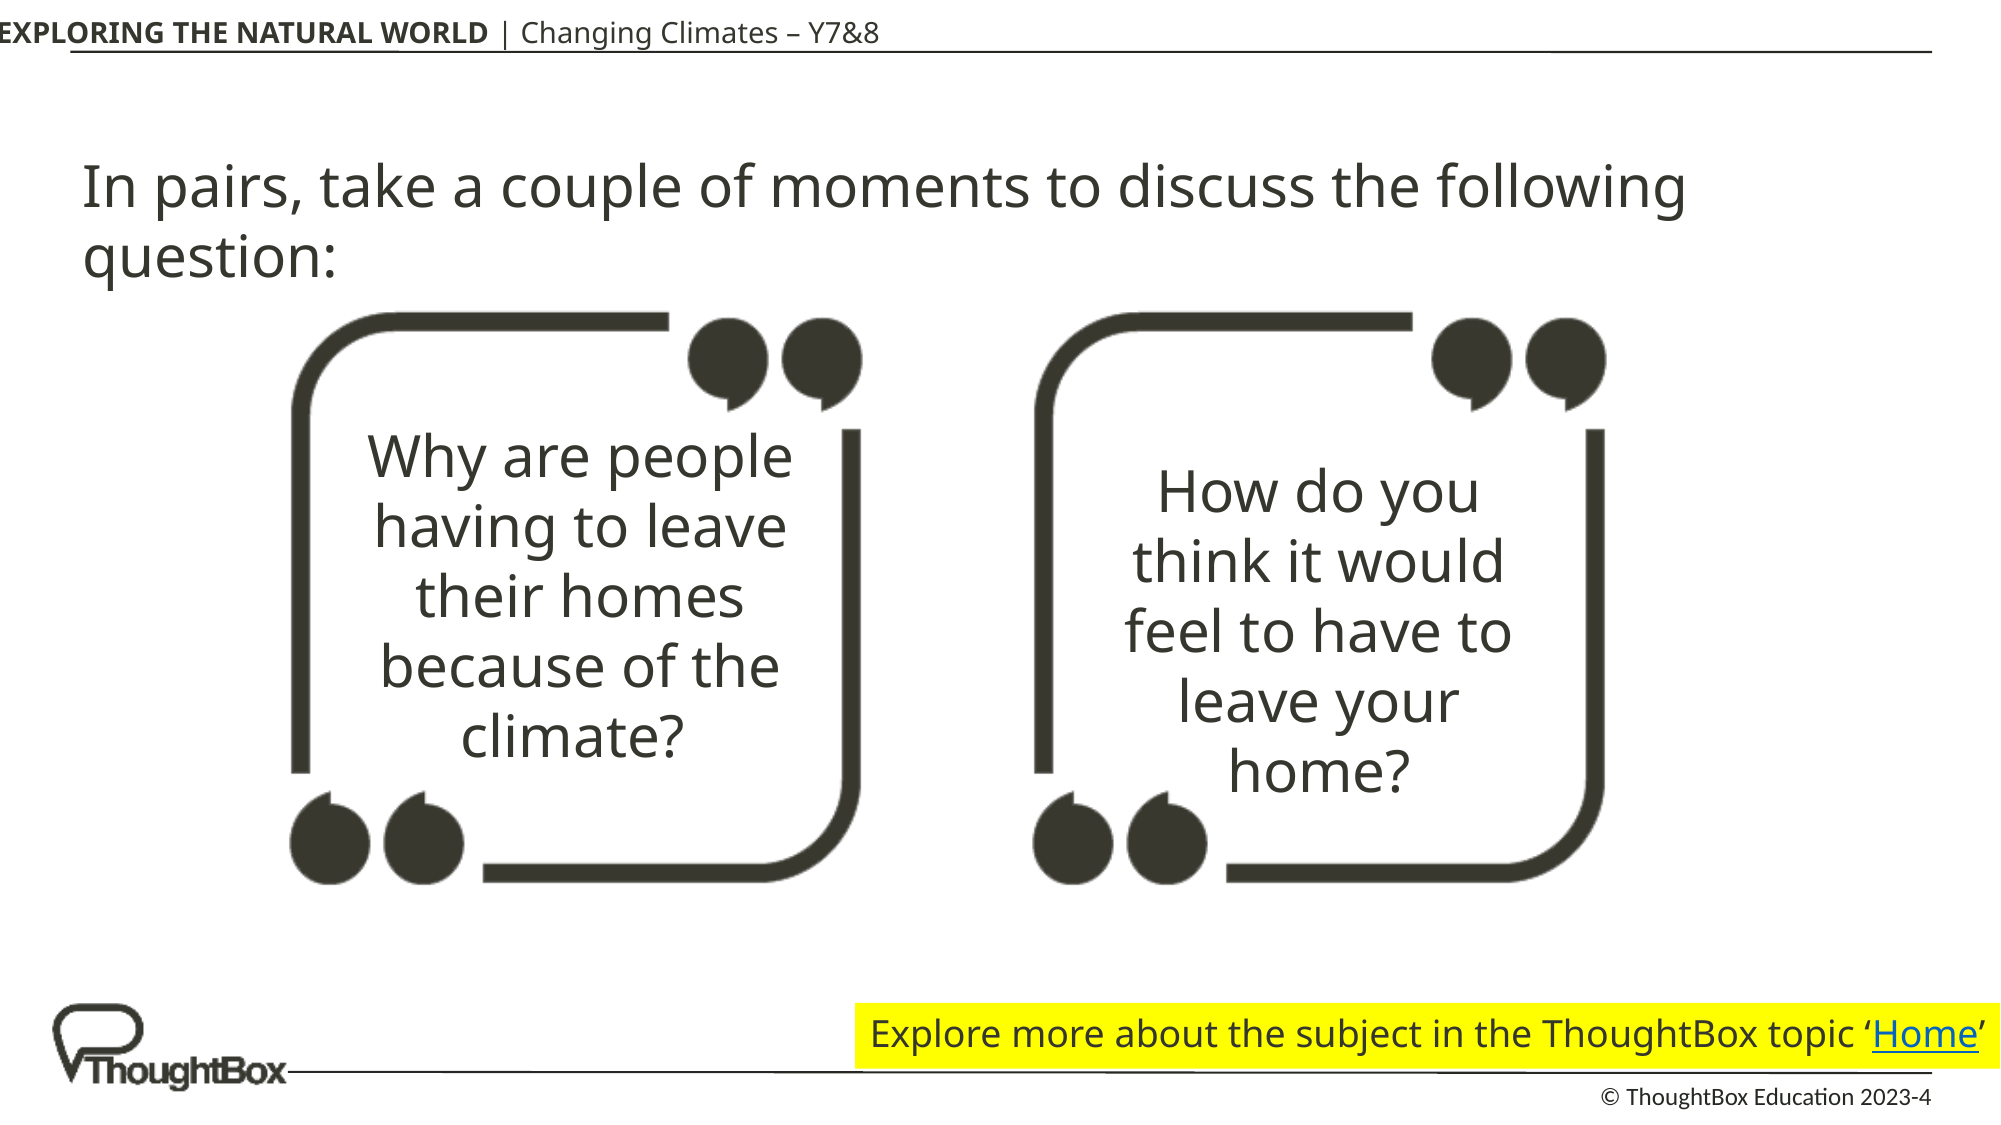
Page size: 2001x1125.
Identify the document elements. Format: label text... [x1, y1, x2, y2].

picture [256, 280, 896, 919]
text_box Explore more about the subject in the ThoughtBox topic ‘Home’ [855, 1002, 2000, 1069]
picture [51, 1002, 288, 1093]
text_box In pairs, take a couple of moments to discuss the following question: [68, 142, 1957, 297]
picture [999, 279, 1639, 919]
